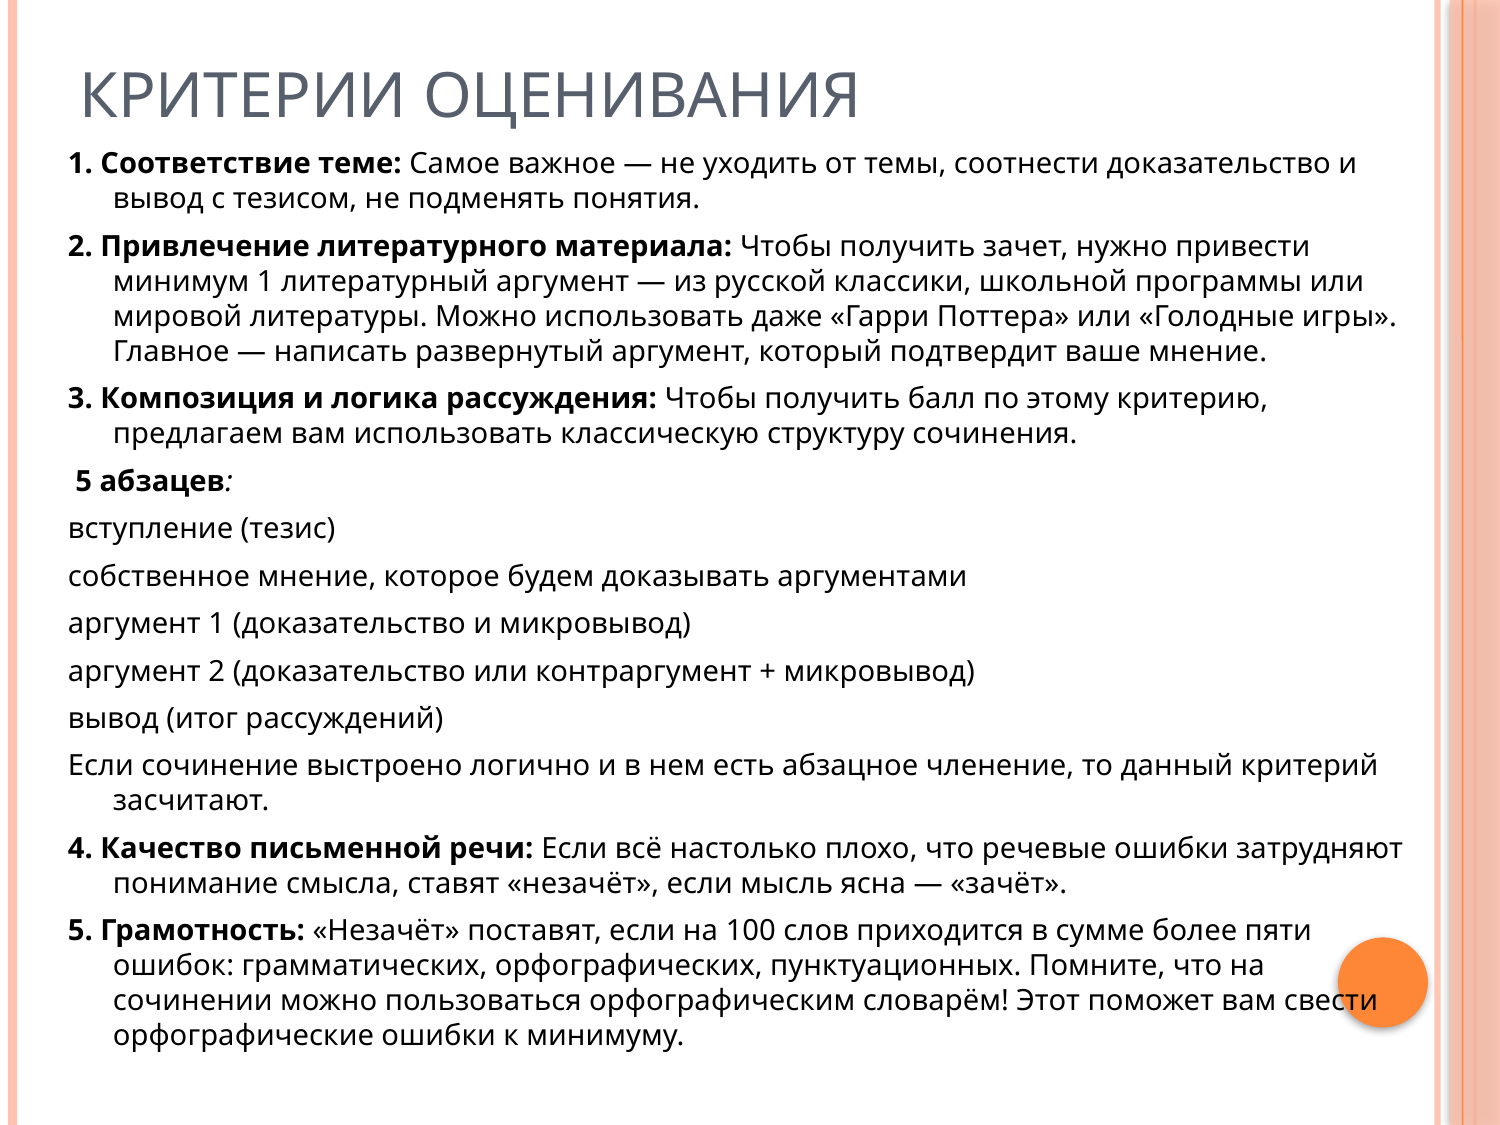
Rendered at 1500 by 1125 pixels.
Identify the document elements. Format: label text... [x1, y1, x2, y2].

title Критерии оценивания [64, 0, 1415, 137]
list 1. Соответствие теме: Самое важное — не уходить от темы, соотнести доказательство и вывод с тезисом, не подменять понятия. 2. Привлечение литературного материала: Чтобы получить зачет, нужно привести минимум 1 литературный аргумент — из русской классики, школьной программы или мировой литературы. Можно использовать даже «Гарри Поттера» или «Голодные игры». Главное — написать развернутый аргумент, который подтвердит ваше мнение. 3. Композиция и логика рассуждения: Чтобы получить балл по этому критерию, предлагаем вам использовать классическую структуру сочинения. 5 абзацев: вступление (тезис) собственное мнение, которое будем доказывать аргументами аргумент 1 (доказательство и микровывод) аргумент 2 (доказательство или контраргумент + микровывод) вывод (итог рассуждений) Если сочинение выстроено логично и в нем есть абзацное членение, то данный критерий засчитают. 4. Качество письменной речи: Если всё настолько плохо, что речевые ошибки затрудняют понимание смысла, ставят «незачёт», если мысль ясна — «зачёт». 5. Грамотность: «Незачёт» поставят, если на 100 слов приходится в сумме более пяти ошибок: грамматических, орфографических, пунктуационных. Помните, что на сочинении можно пользоваться орфографическим словарём! Этот поможет вам свести орфографические ошибки к минимуму. [53, 137, 1447, 1059]
